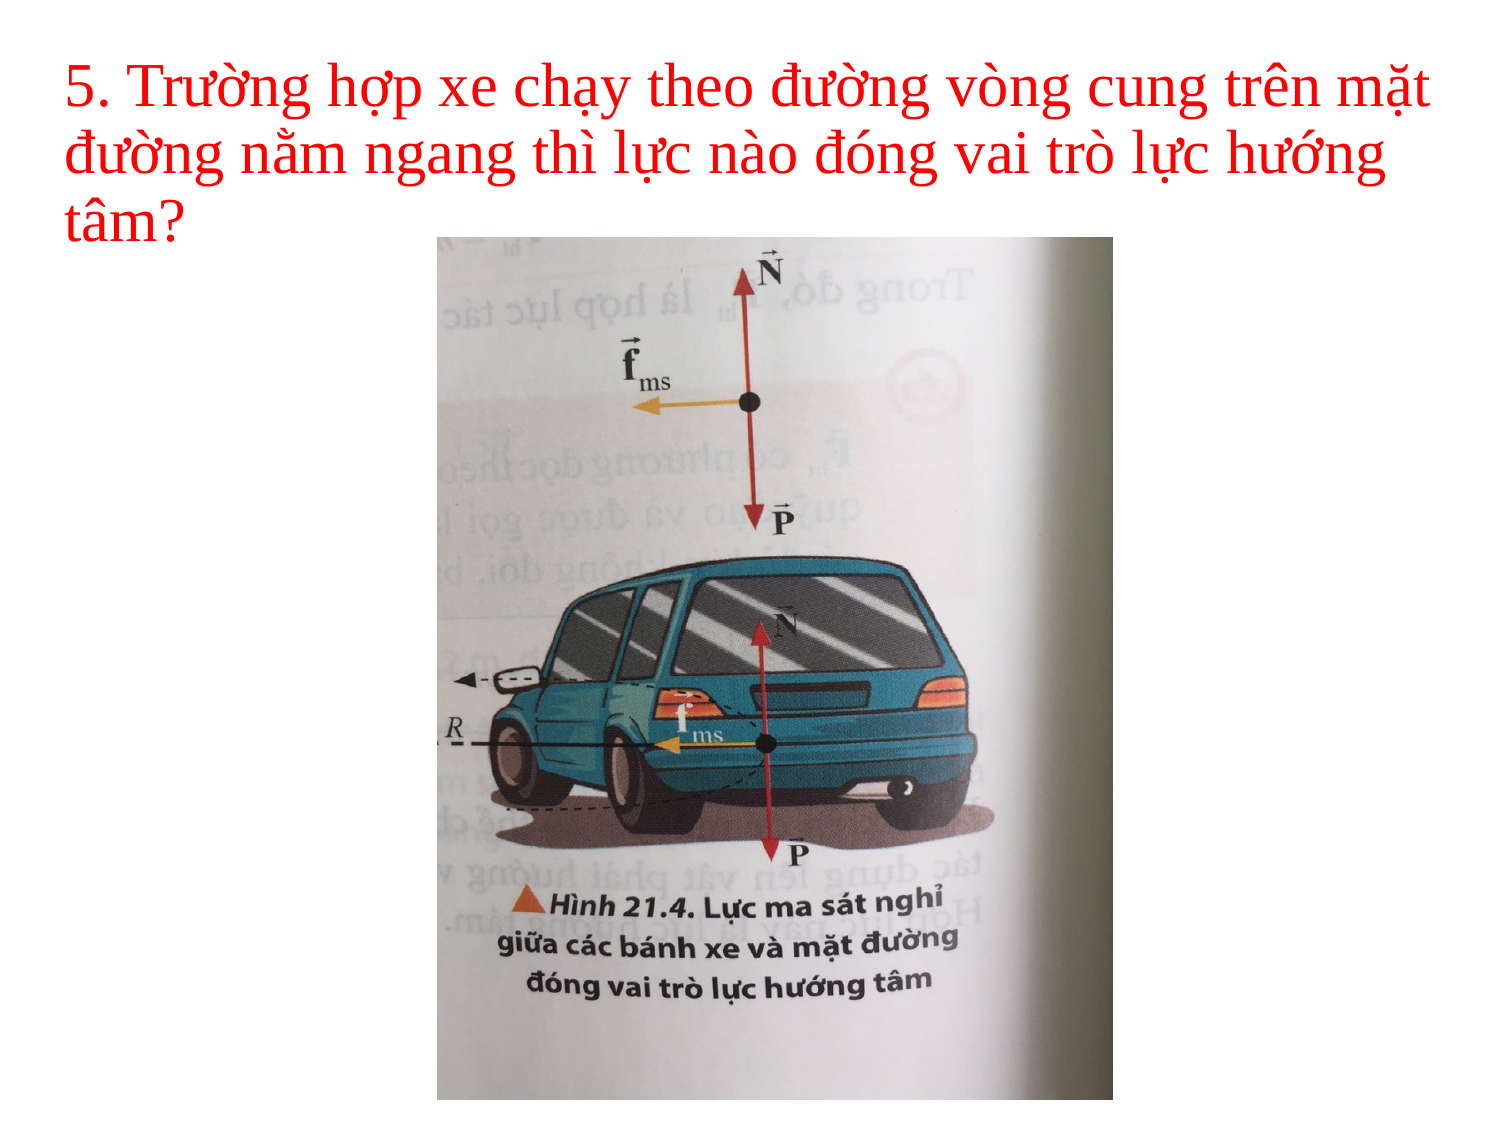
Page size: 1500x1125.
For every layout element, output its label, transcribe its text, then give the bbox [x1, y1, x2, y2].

text_box 5. Trường hợp xe chạy theo đường vòng cung trên mặt đường nằm ngang thì lực nào đóng vai trò lực hướng tâm? [50, 45, 1500, 263]
picture [437, 237, 1113, 1100]
